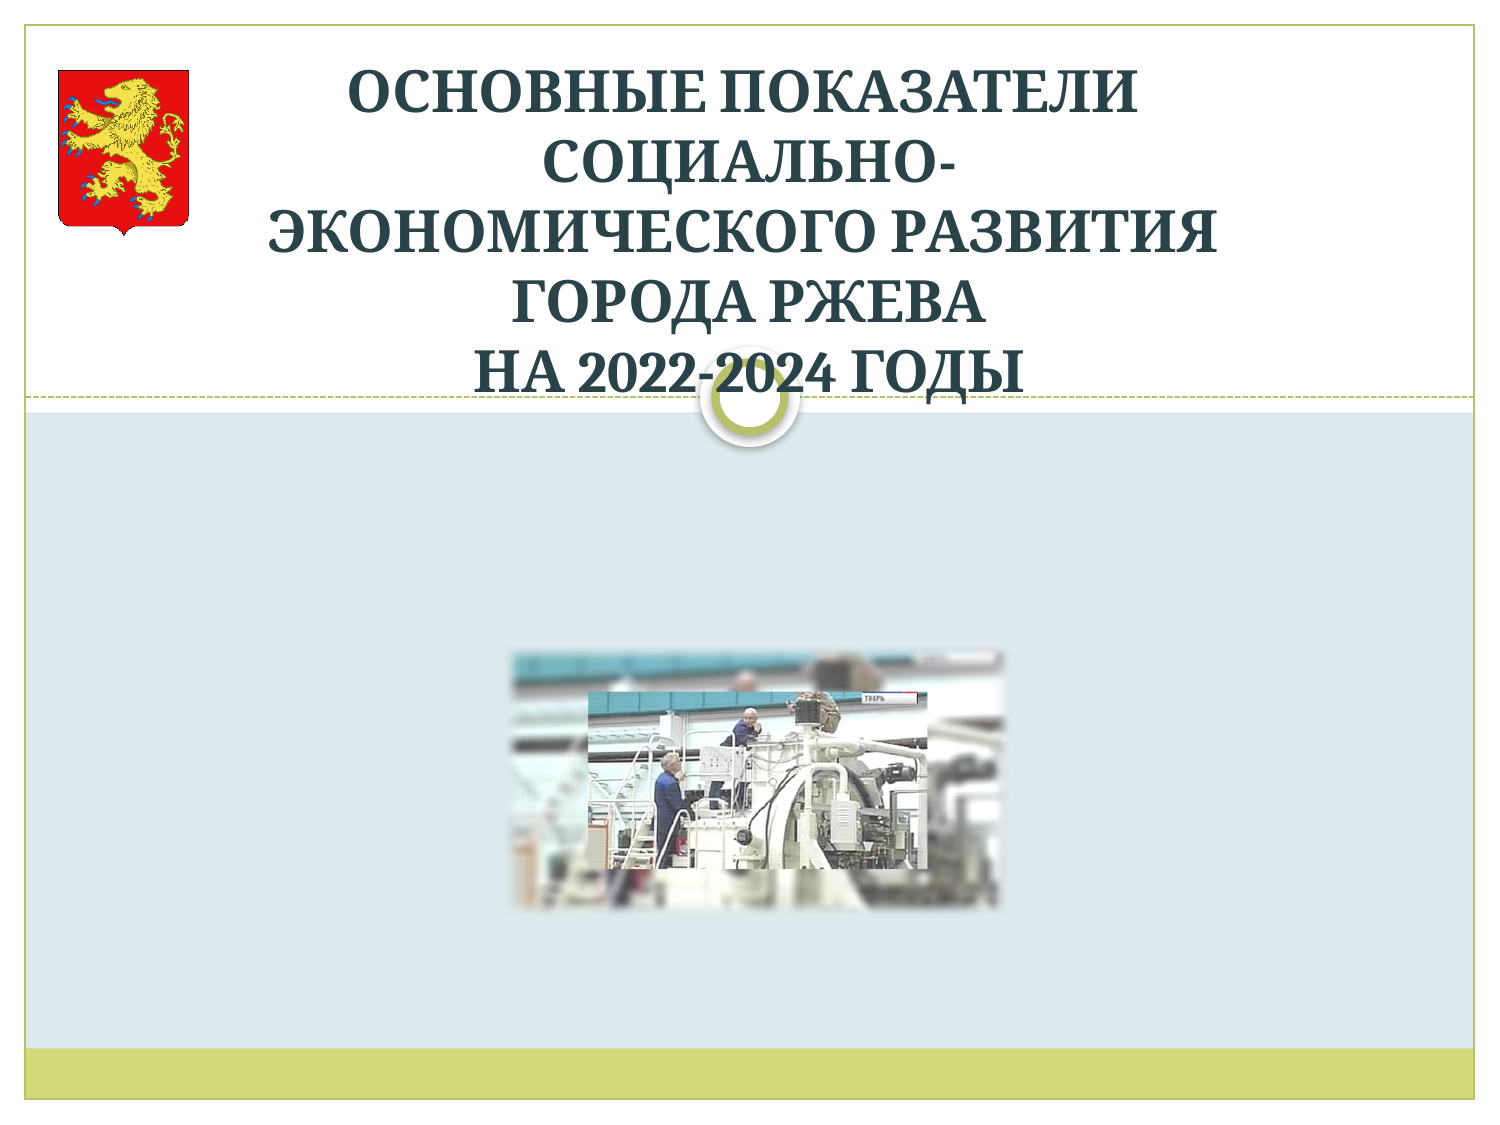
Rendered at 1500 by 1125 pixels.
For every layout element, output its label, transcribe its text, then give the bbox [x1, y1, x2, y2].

text_box Основные показатели Социально-экономического развития города Ржева На 2022-2024 годы [222, 46, 1278, 364]
picture [58, 70, 189, 236]
picture [503, 644, 1013, 917]
